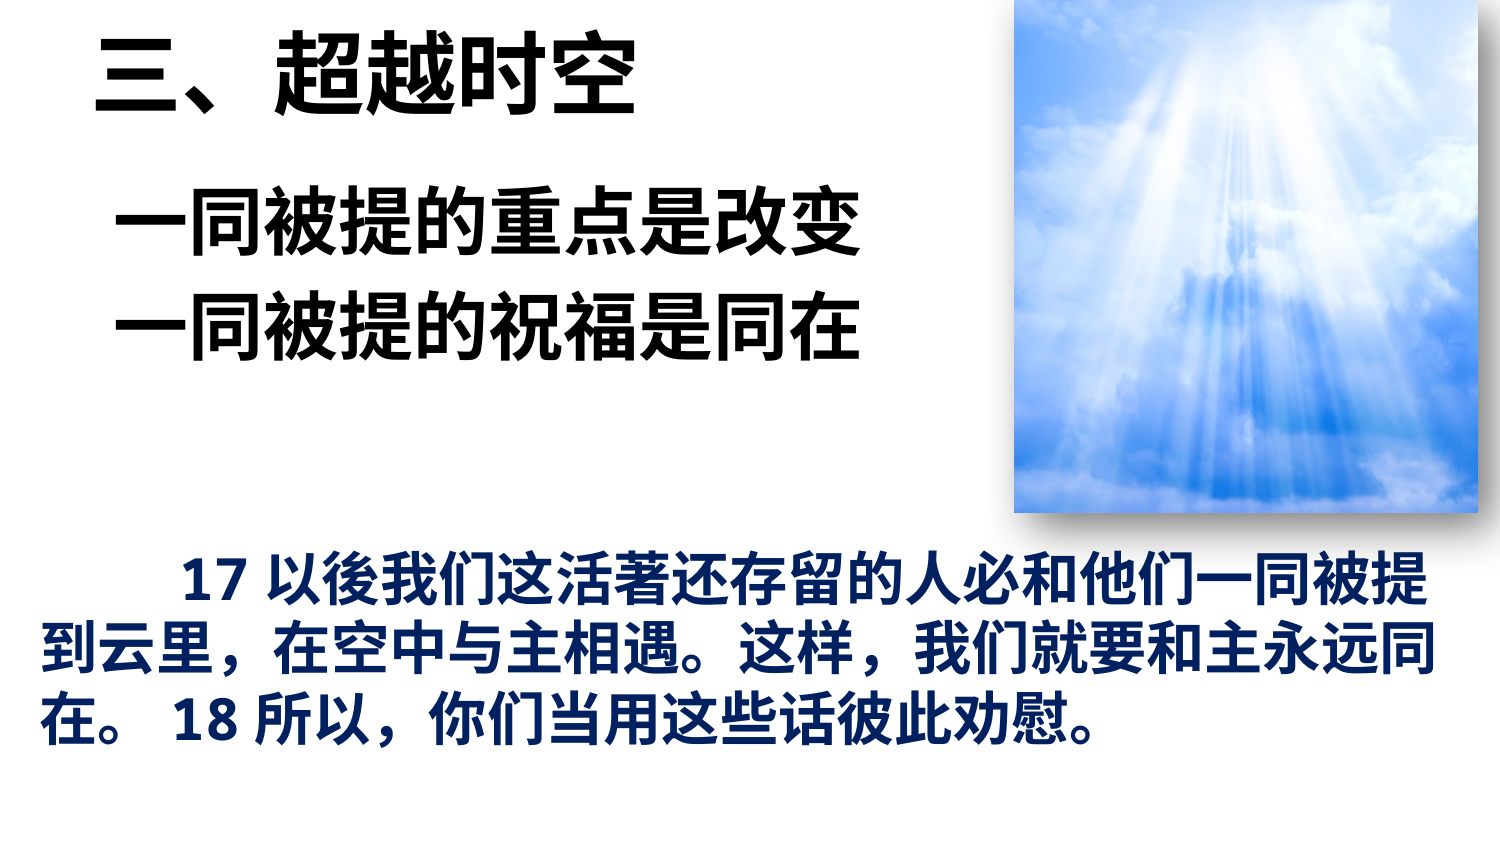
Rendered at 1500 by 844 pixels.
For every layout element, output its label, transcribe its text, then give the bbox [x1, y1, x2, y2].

title 三、超越时空 [75, 1, 1007, 143]
text_box 17以後我们这活著还存留的人必和他们一同被提到云里，在空中与主相遇。这样，我们就要和主永远同在。18所以，你们当用这些话彼此劝慰。 [24, 534, 1478, 760]
list 一同被提的重点是改变 一同被提的祝福是同在 [23, 167, 996, 449]
picture [1014, 0, 1478, 513]
